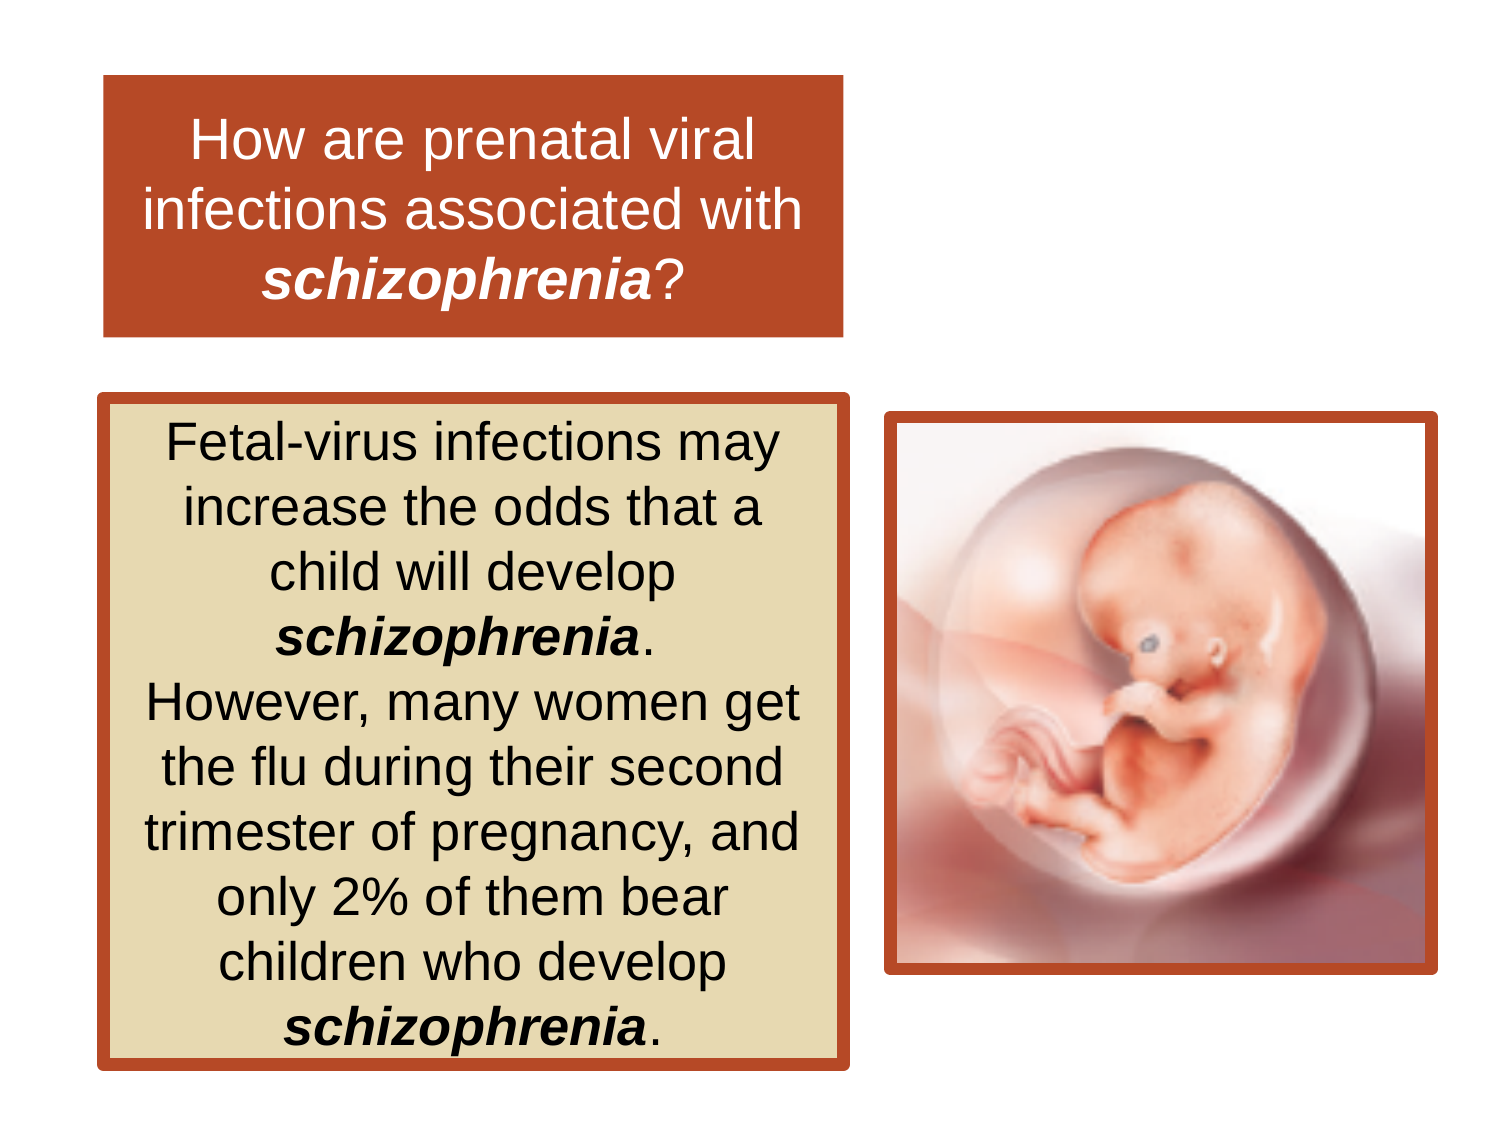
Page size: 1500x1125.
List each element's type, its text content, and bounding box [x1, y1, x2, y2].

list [896, 423, 1426, 963]
list Fetal-virus infections may increase the odds that a child will develop schizophrenia. However, many women get the flu during their second trimester of pregnancy, and only 2% of them bear children who develop schizophrenia. [97, 392, 850, 1071]
title How are prenatal viral infections associated with schizophrenia? [103, 75, 844, 338]
